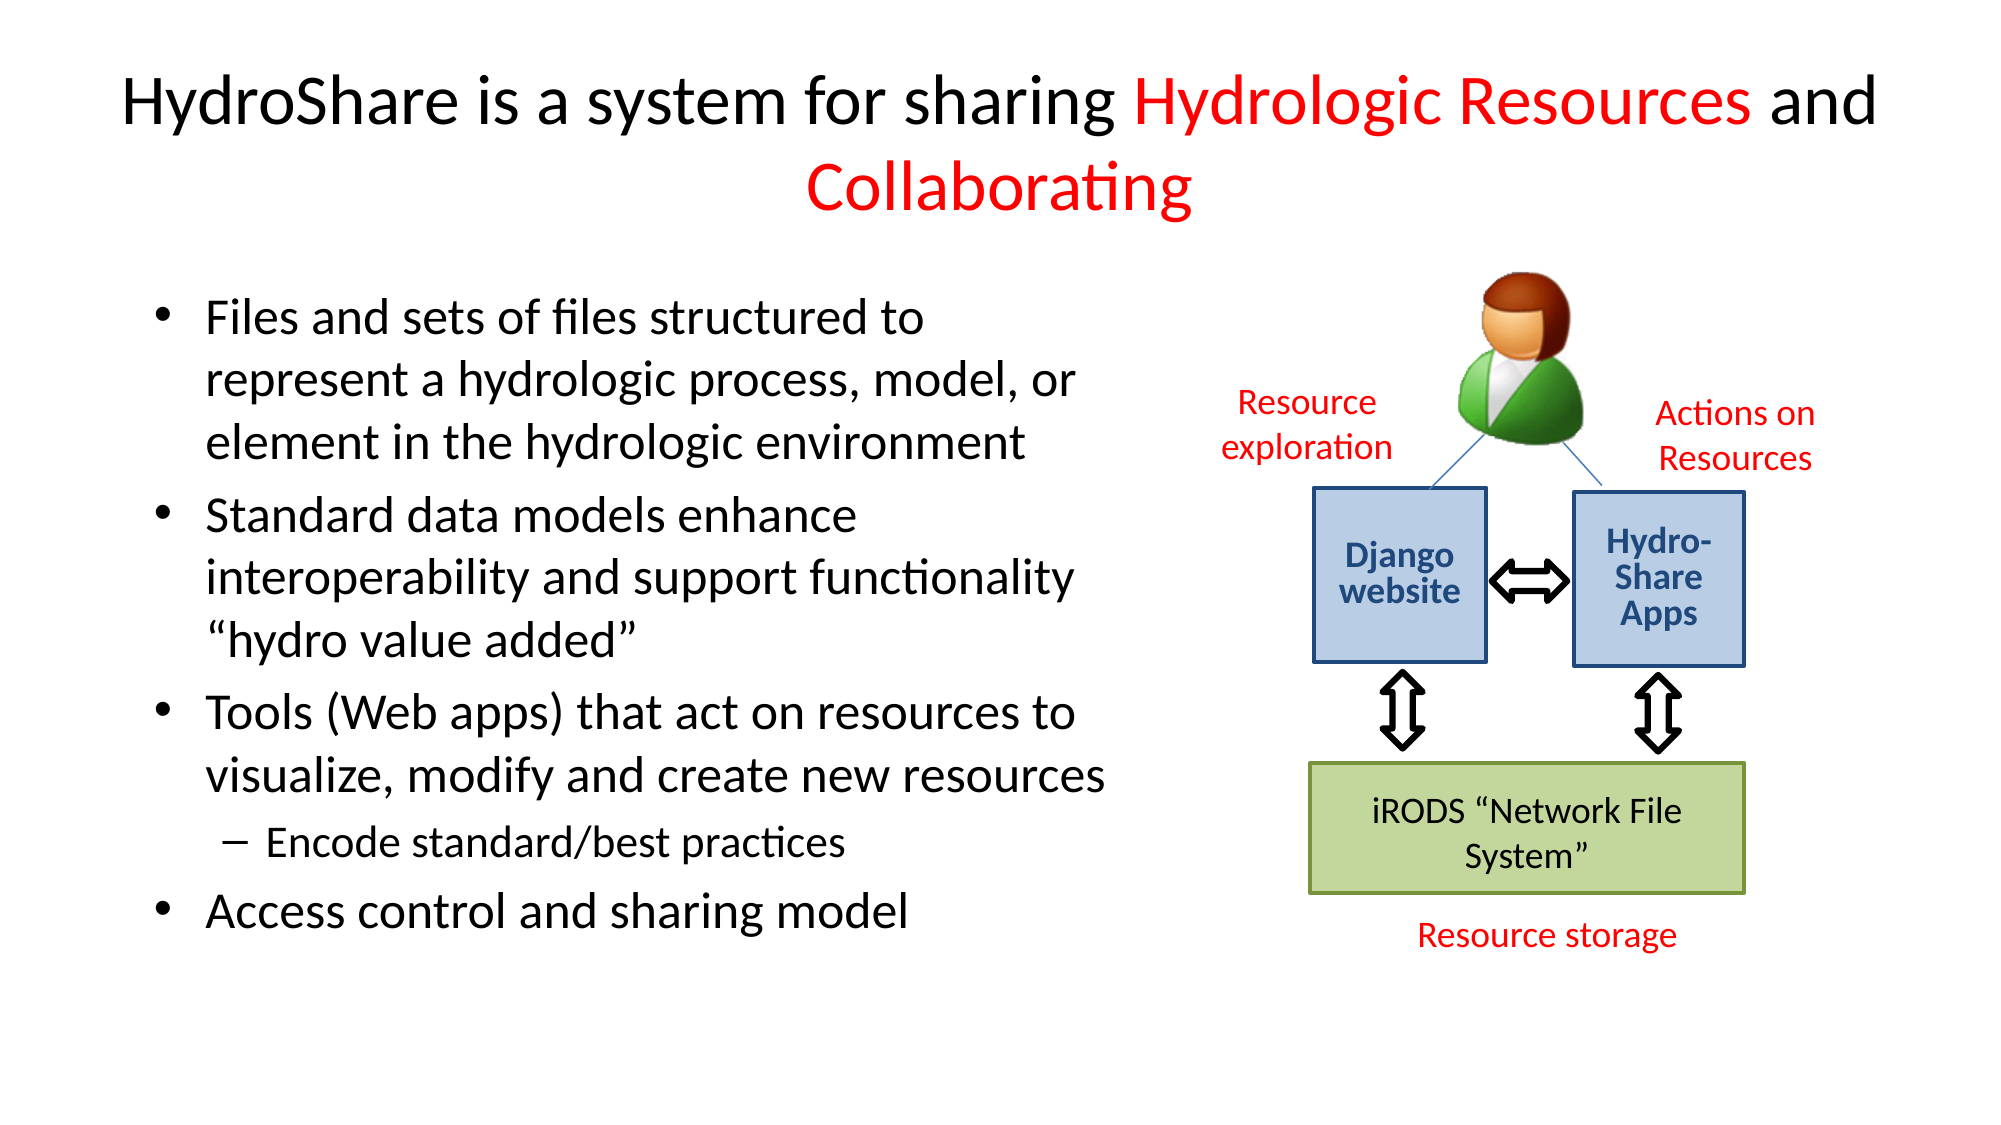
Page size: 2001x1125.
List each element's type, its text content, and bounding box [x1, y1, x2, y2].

title HydroShare is a system for sharing Hydrologic Resources and Collaborating [99, 45, 1900, 233]
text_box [1204, 247, 1851, 964]
list Files and sets of files structured to represent a hydrologic process, model, or element in the hydrologic environment Standard data models enhance interoperability and support functionality “hydro value added” Tools (Web apps) that act on resources to visualize, modify and create new resources Encode standard/best practices Access control and sharing model [138, 275, 1130, 1018]
